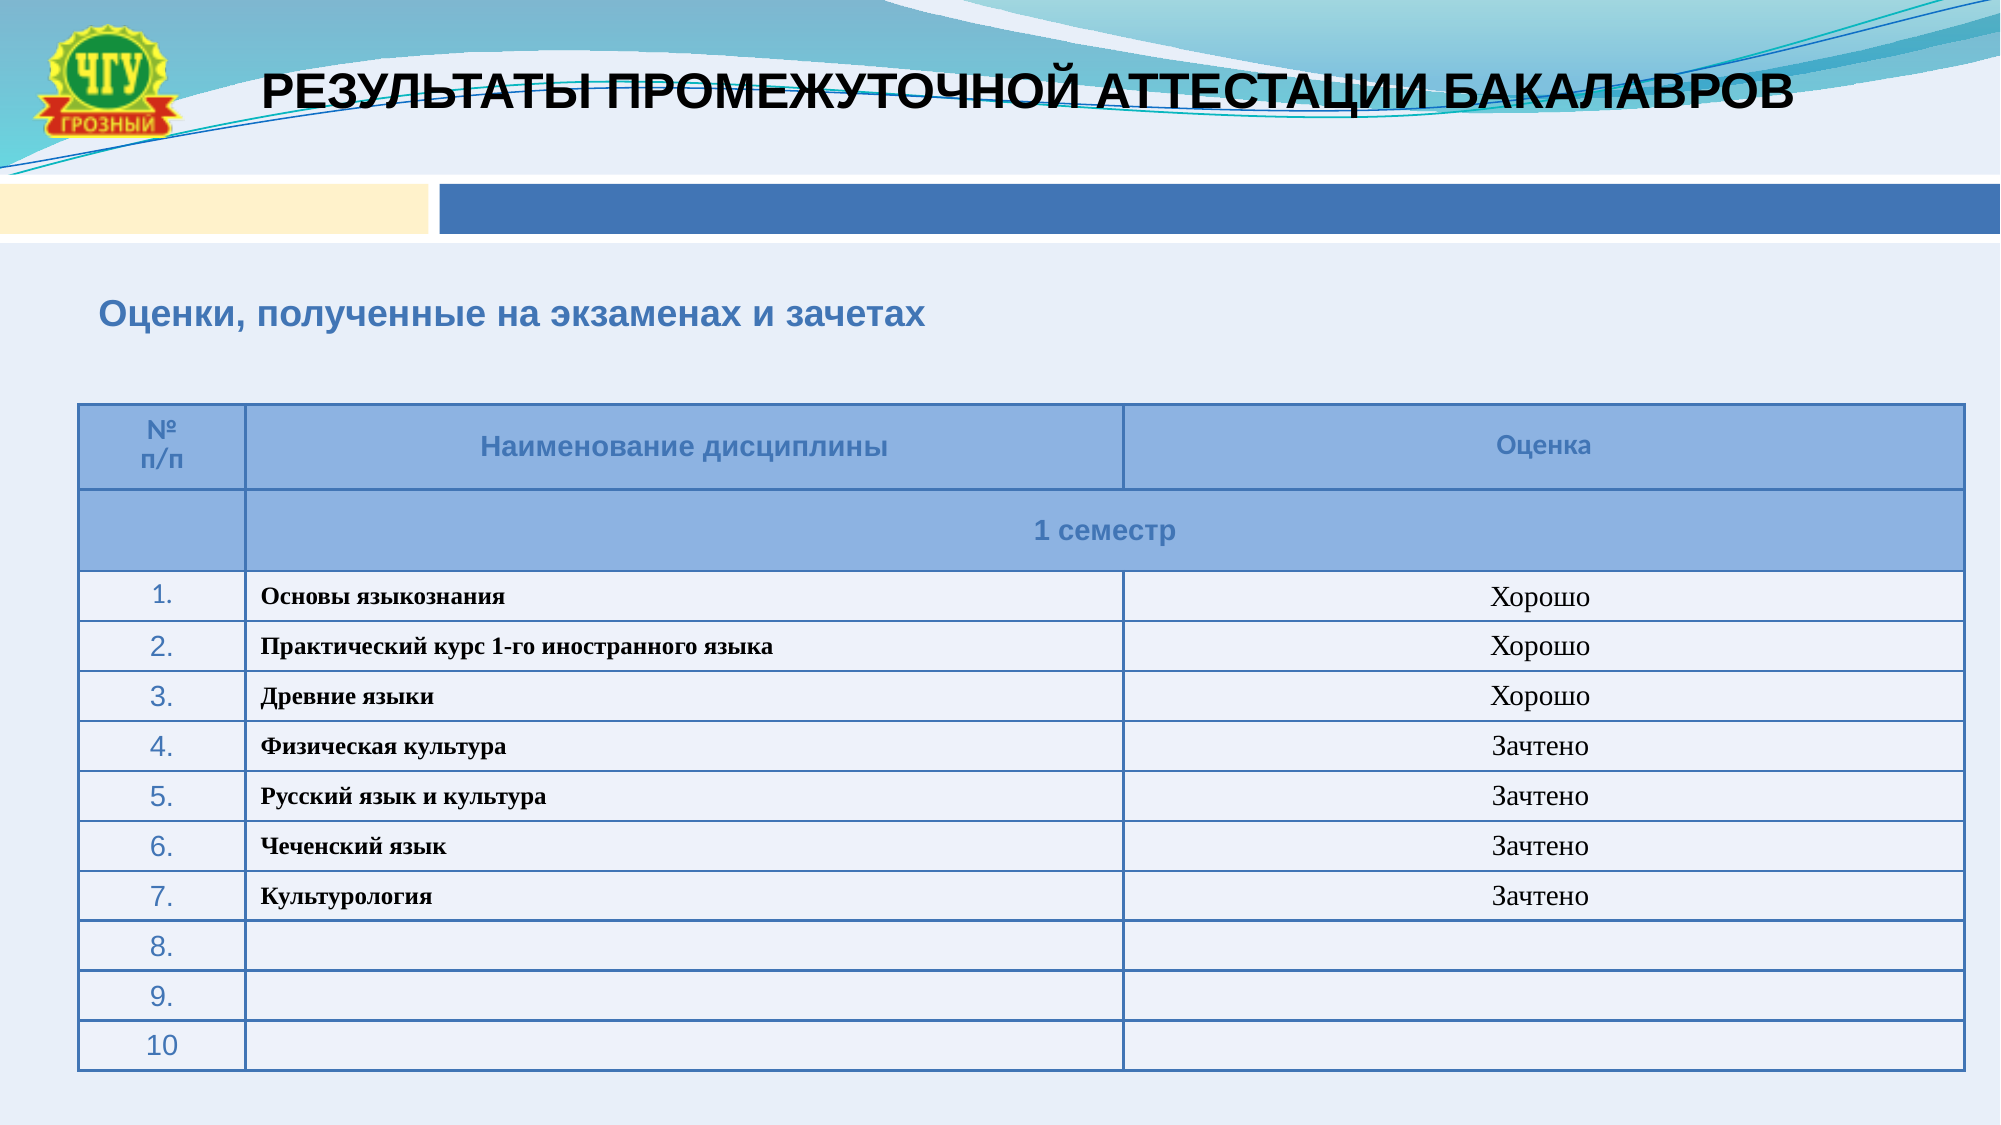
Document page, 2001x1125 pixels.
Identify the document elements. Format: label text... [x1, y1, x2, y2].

table_cell [1125, 922, 1963, 969]
table_cell Зачтено [1125, 872, 1963, 919]
table_cell Практический курс 1-го иностранного языка [247, 622, 1122, 670]
table_cell Зачтено [1125, 722, 1963, 770]
table_cell [247, 1022, 1122, 1069]
table_cell 7. [80, 872, 244, 919]
table_cell [1125, 972, 1963, 1019]
table_cell 2. [80, 622, 244, 670]
table_cell Древние языки [247, 672, 1122, 720]
table_header Оценка [1125, 406, 1963, 488]
table_cell 6. [80, 822, 244, 870]
text_box РЕЗУЛЬТАТЫ ПРОМЕЖУТОЧНОЙ АТТЕСТАЦИИ БАКАЛАВРОВ [232, 51, 1811, 127]
table_cell Культурология [247, 872, 1122, 919]
table_cell [80, 491, 244, 570]
table_cell 1 семестр [247, 491, 1963, 570]
table_cell Основы языкознания [247, 572, 1122, 620]
picture [31, 24, 185, 138]
text_box Оценки, полученные на экзаменах и зачетах [83, 281, 942, 341]
table_cell 1. [80, 572, 244, 620]
text_box [0, 182, 430, 236]
table_cell 9. [80, 972, 244, 1019]
table_cell 3. [80, 672, 244, 720]
table_cell 10 [80, 1022, 244, 1069]
table_cell Хорошо [1125, 572, 1963, 620]
table_header Наименование дисциплины [247, 406, 1122, 488]
table_cell Зачтено [1125, 822, 1963, 870]
table_cell Чеченский язык [247, 822, 1122, 870]
text_box [0, 173, 2000, 245]
table_cell Зачтено [1125, 772, 1963, 820]
table_cell 4. [80, 722, 244, 770]
table_cell Русский язык и культура [247, 772, 1122, 820]
table_cell Физическая культура [247, 722, 1122, 770]
table_cell Хорошо [1125, 672, 1963, 720]
text_box [438, 182, 2000, 236]
table_cell 5. [80, 772, 244, 820]
table_cell [247, 922, 1122, 969]
table_cell Хорошо [1125, 622, 1963, 670]
table_cell 8. [80, 922, 244, 969]
table_header № п/п [80, 406, 244, 488]
table_cell [1125, 1022, 1963, 1069]
table_cell [247, 972, 1122, 1019]
